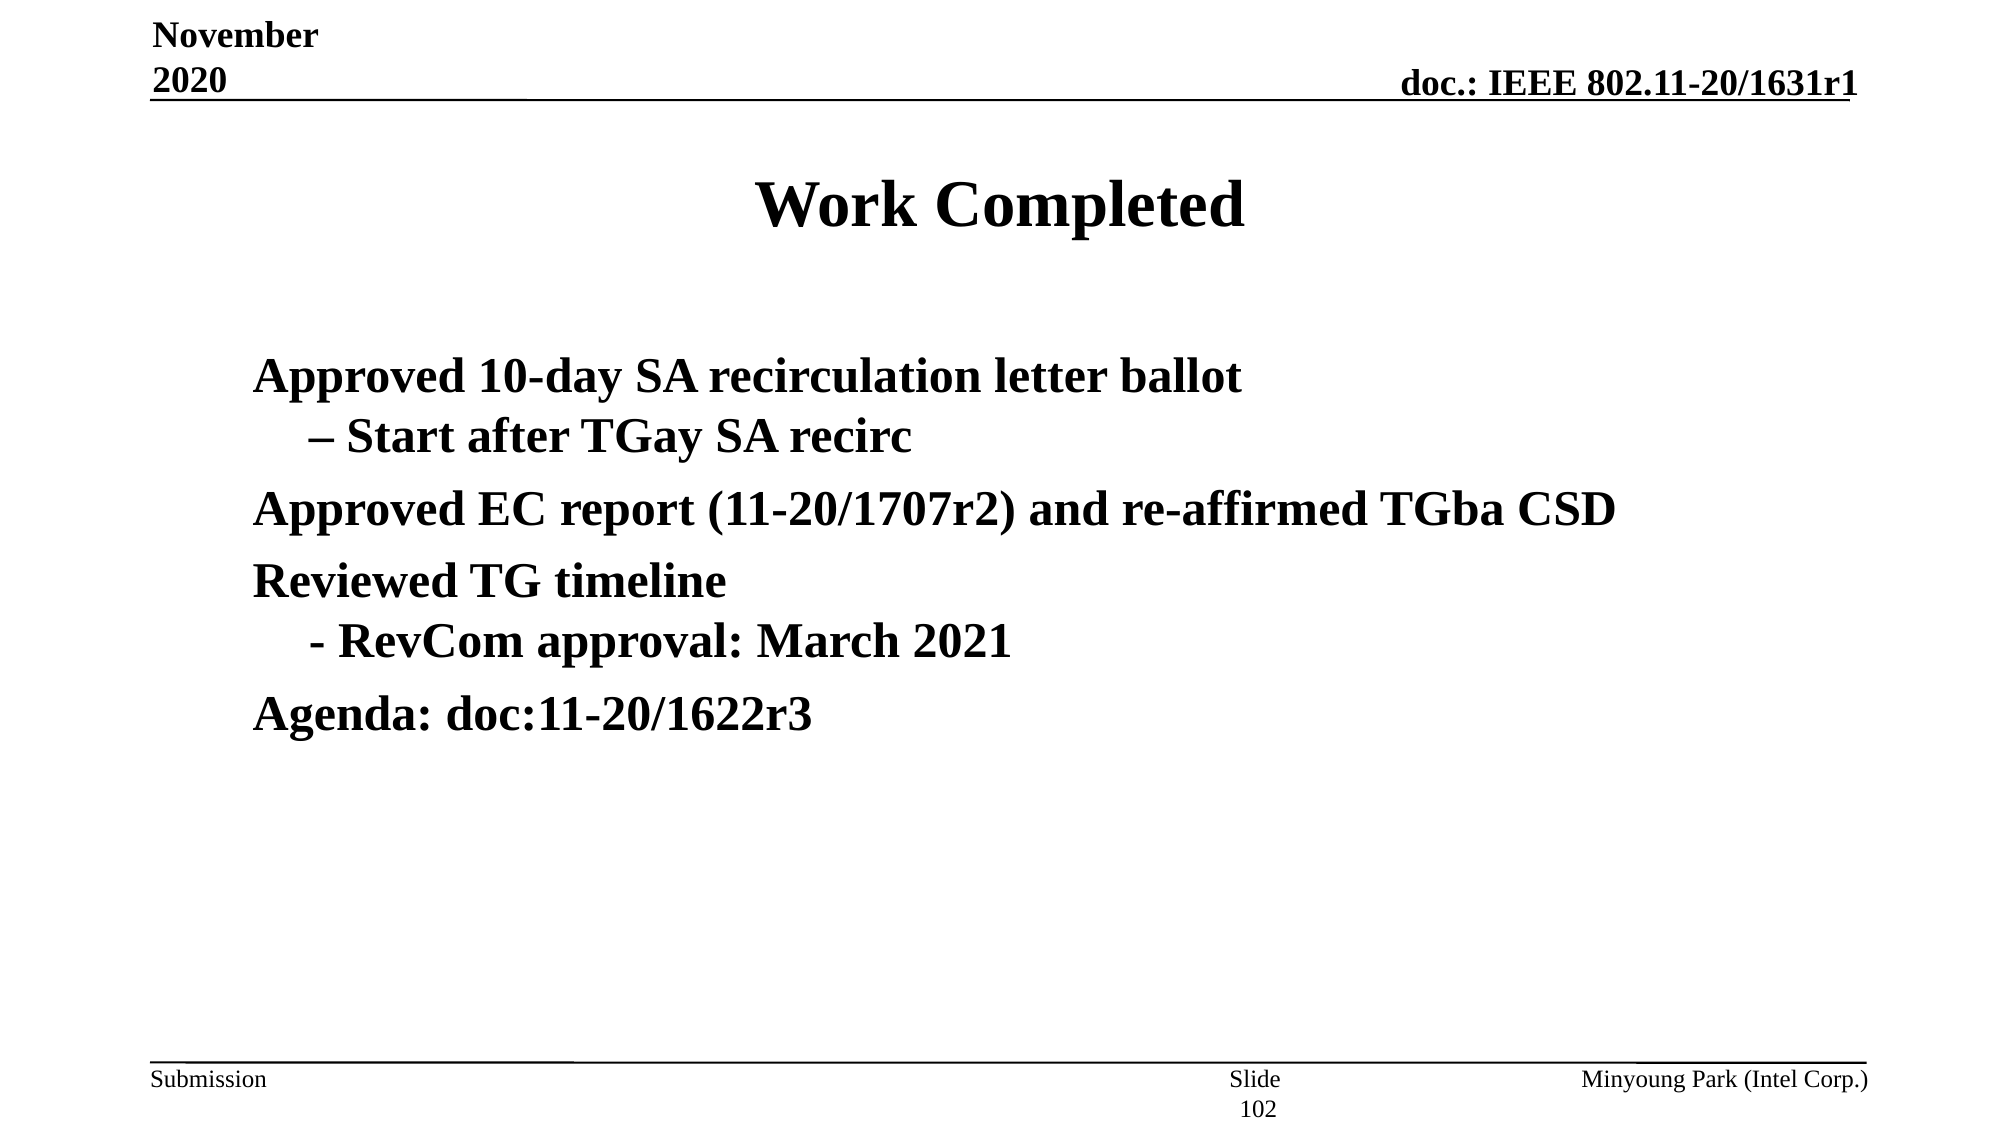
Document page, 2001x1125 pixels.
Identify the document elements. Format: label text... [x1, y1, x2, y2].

slide_number Slide 102 [1222, 1061, 1295, 1093]
list Approved 10-day SA recirculation letter ballot – Start after TGay SA recirc Approved EC report (11-20/1707r2) and re-affirmed TGba CSD Reviewed TG timeline - RevCom approval: March 2021 Agenda: doc:11-20/1622r3 [237, 262, 1776, 1063]
footer Minyoung Park (Intel Corp.) [1266, 1061, 1869, 1125]
title Work Completed [149, 112, 1850, 288]
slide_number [152, 0, 373, 101]
